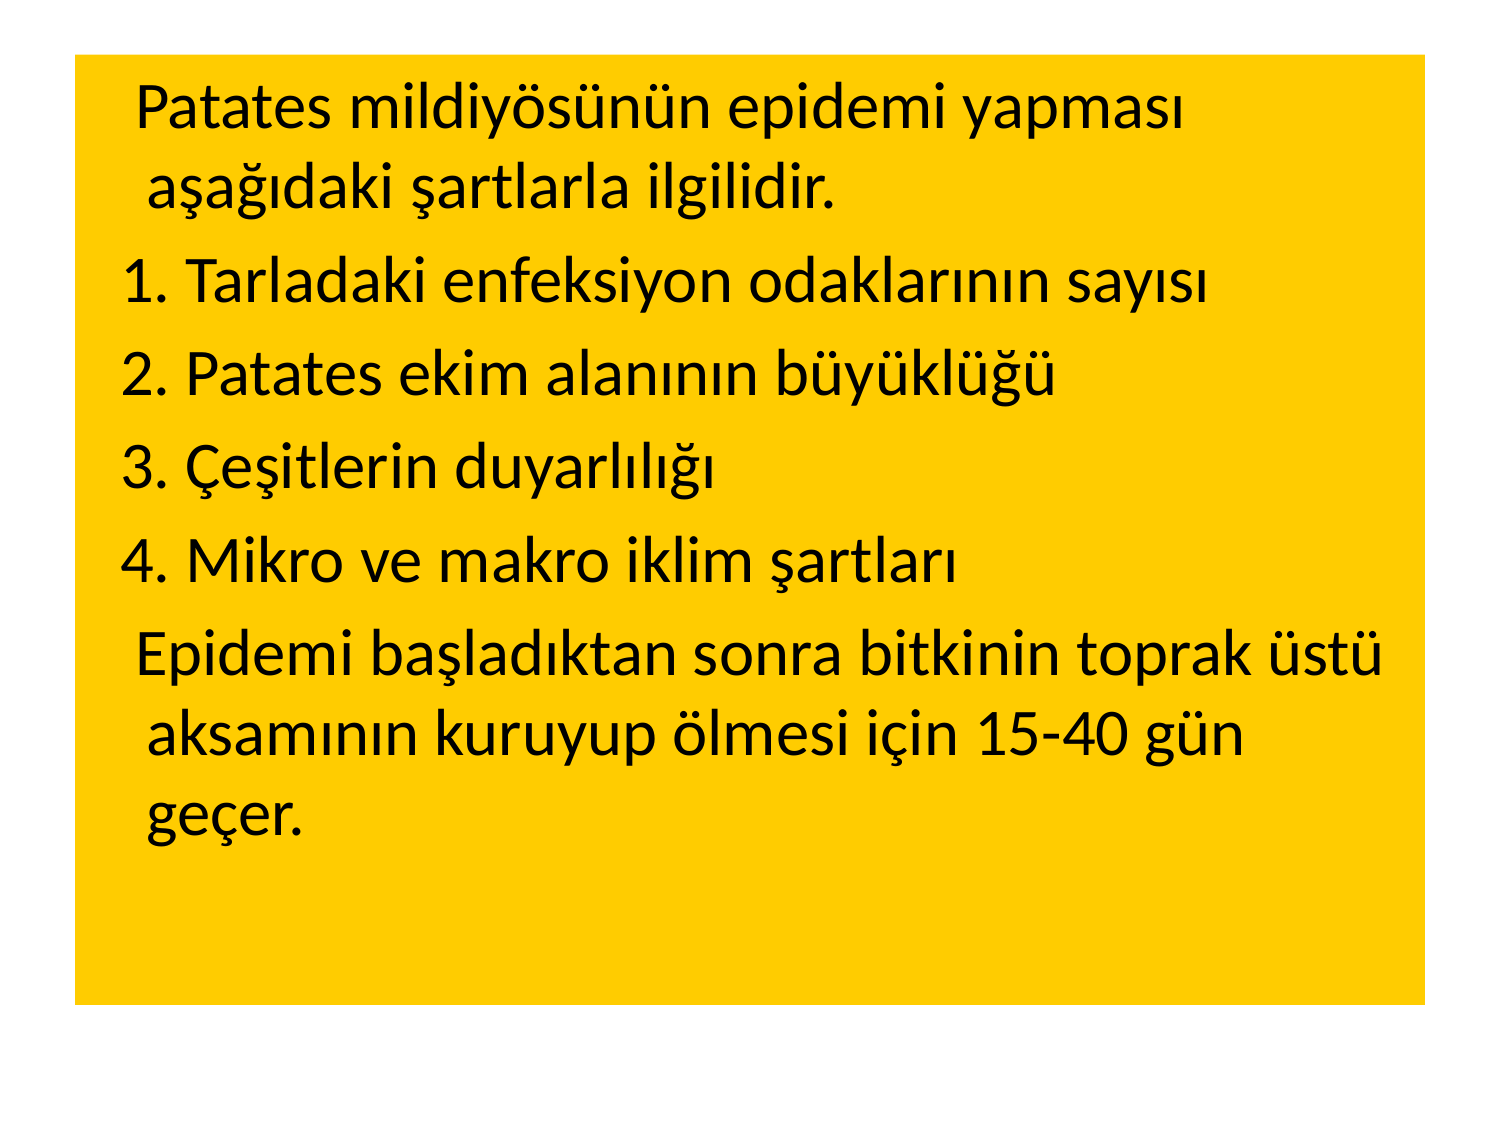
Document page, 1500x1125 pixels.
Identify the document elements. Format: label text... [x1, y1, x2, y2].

list Patates mildiyösünün epidemi yapması aşağıdaki şartlarla ilgilidir. 1. Tarladaki enfeksiyon odaklarının sayısı 2. Patates ekim alanının büyüklüğü 3. Çeşitlerin duyarlılığı 4. Mikro ve makro iklim şartları Epidemi başladıktan sonra bitkinin toprak üstü aksamının kuruyup ölmesi için 15-40 gün geçer. [75, 54, 1425, 1005]
